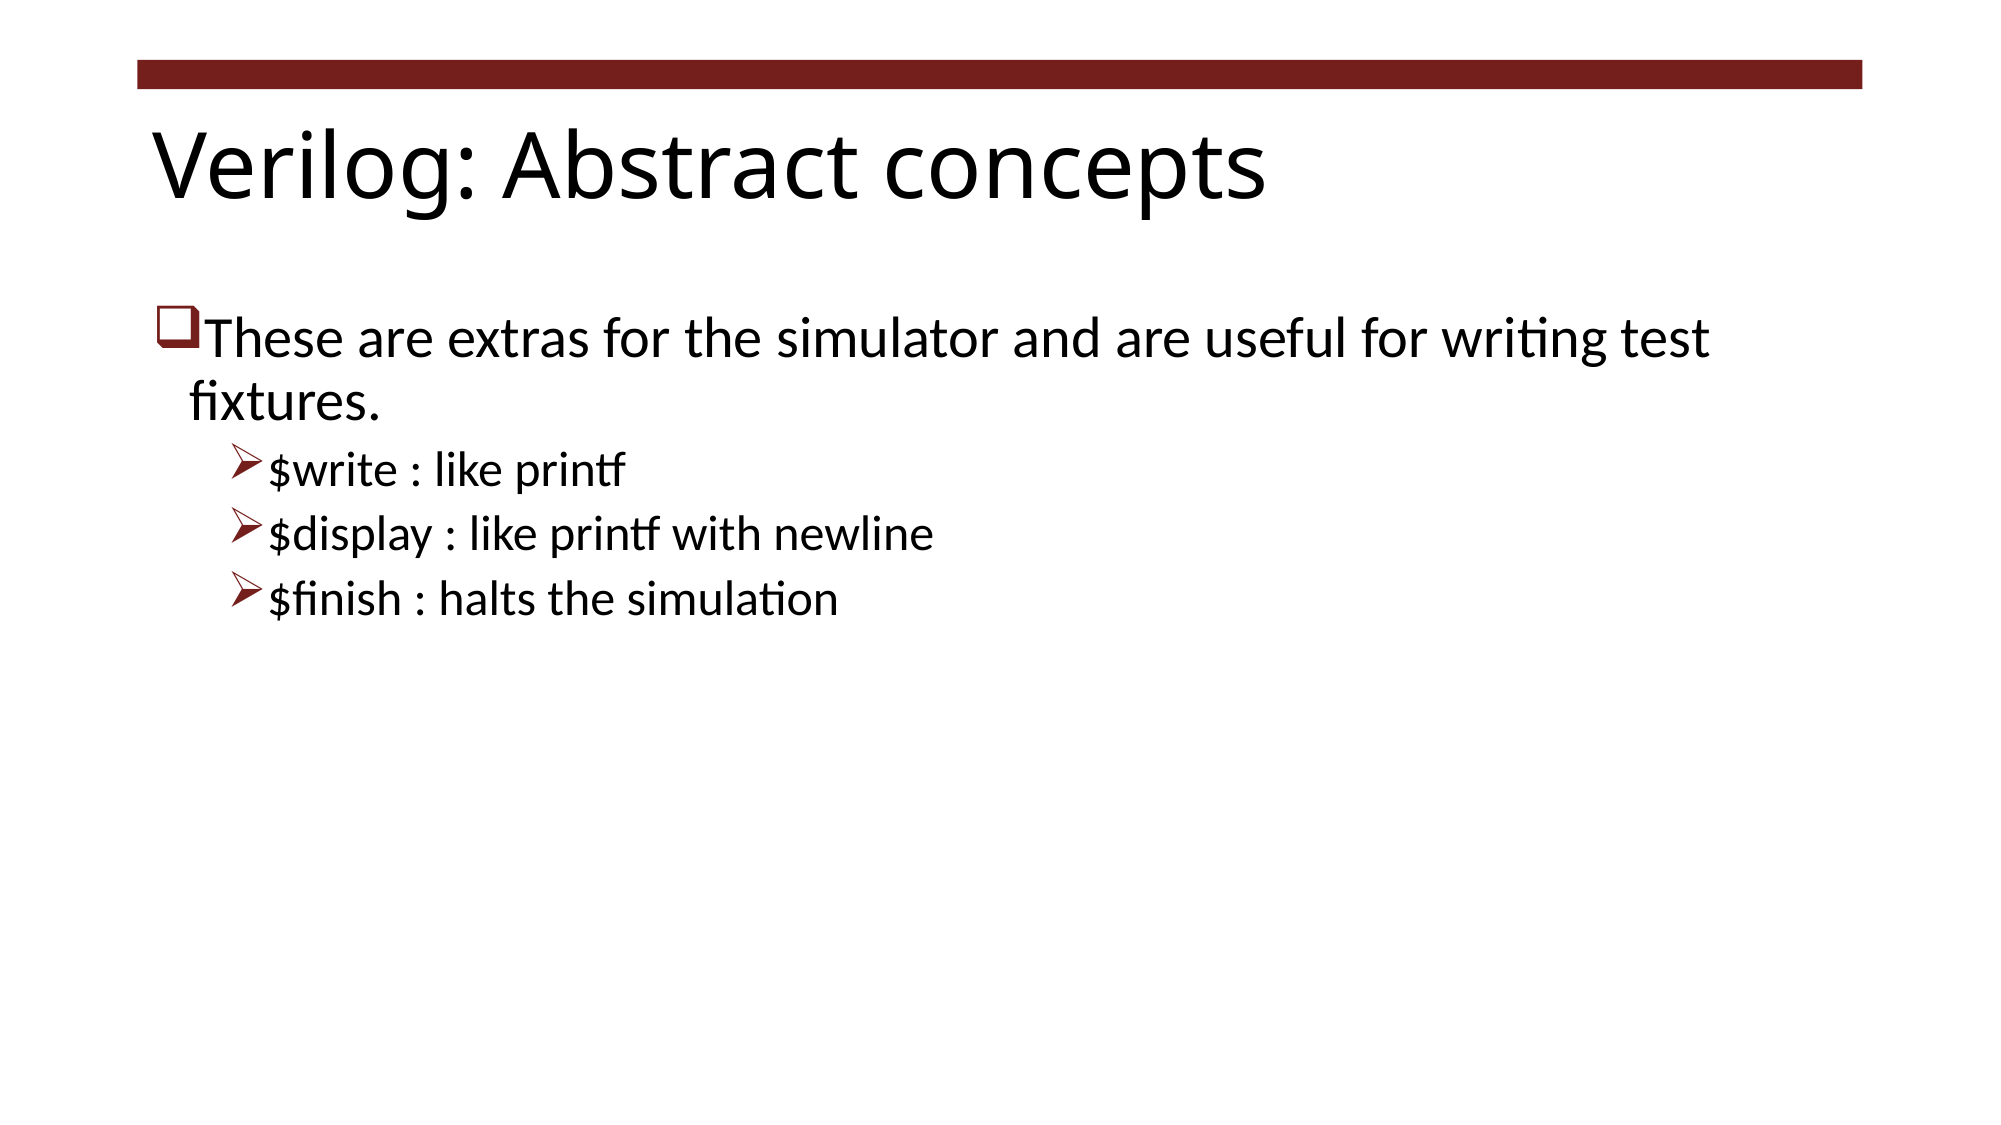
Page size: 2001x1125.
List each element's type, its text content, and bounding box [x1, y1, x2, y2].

list These are extras for the simulator and are useful for writing test fixtures. $write : like printf $display : like printf with newline $finish : halts the simulation [137, 299, 1863, 1103]
title Verilog: Abstract concepts [137, 59, 1863, 278]
